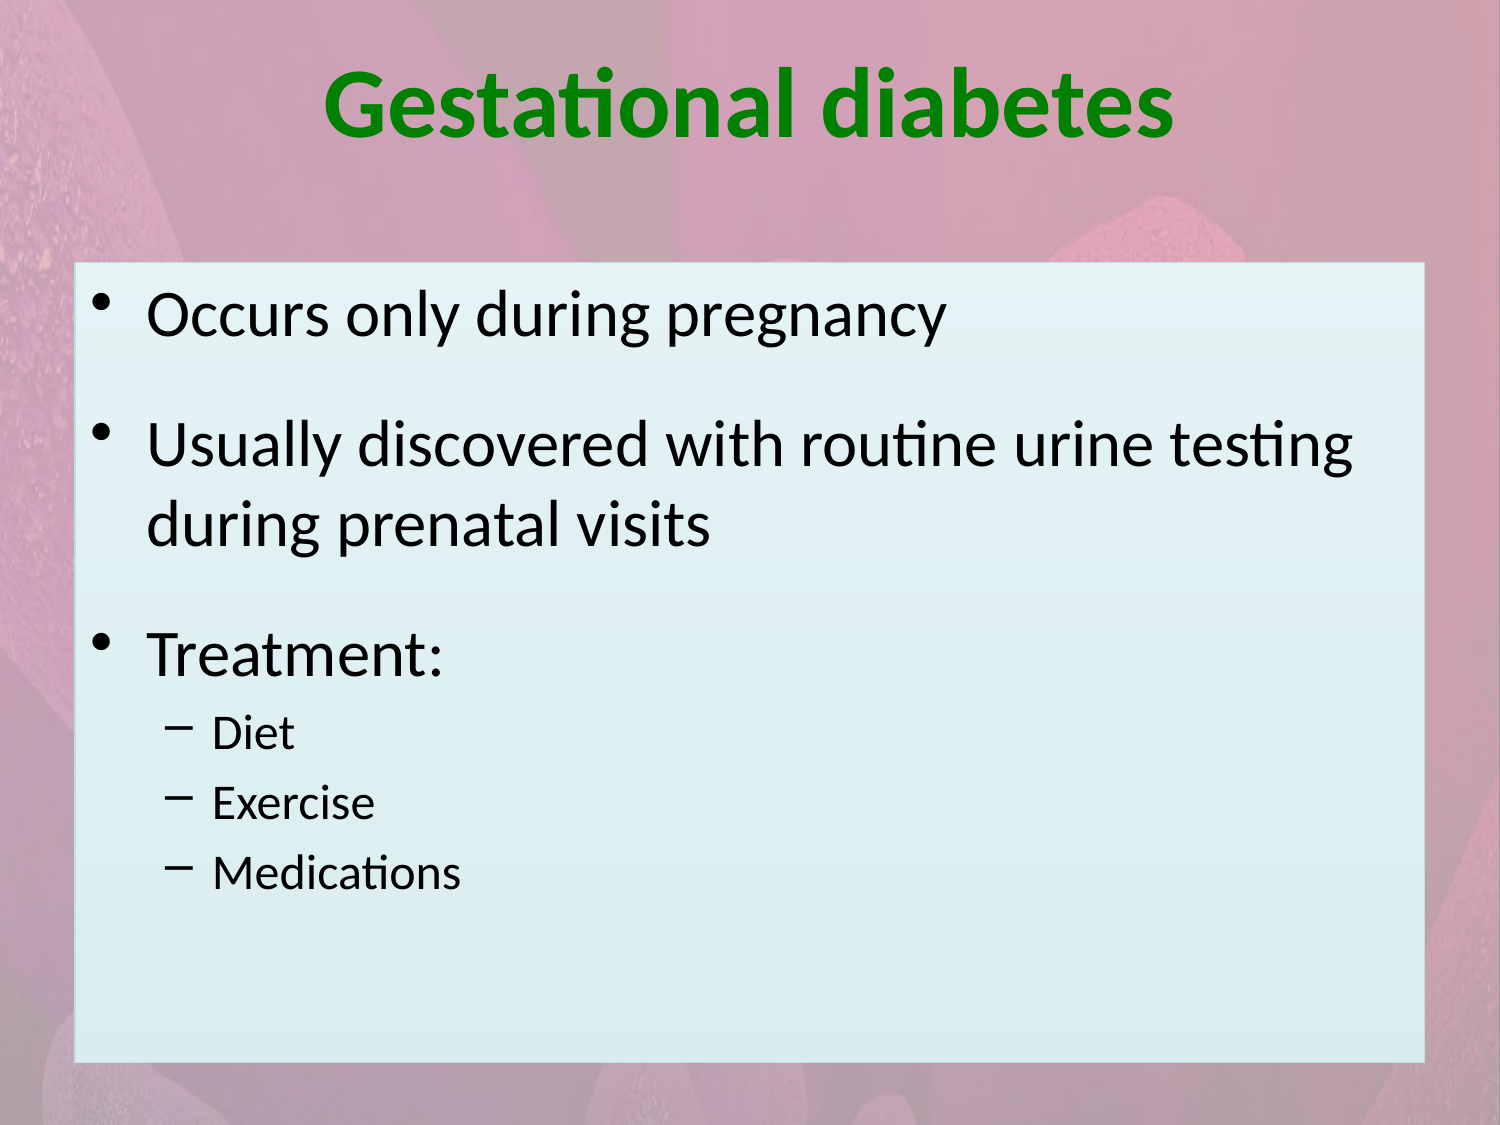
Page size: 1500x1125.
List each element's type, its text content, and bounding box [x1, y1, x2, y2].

title Gestational diabetes [75, 37, 1425, 188]
picture [0, 0, 1500, 1125]
list Occurs only during pregnancy Usually discovered with routine urine testing during prenatal visits Treatment: Diet Exercise Medications [74, 262, 1425, 1063]
